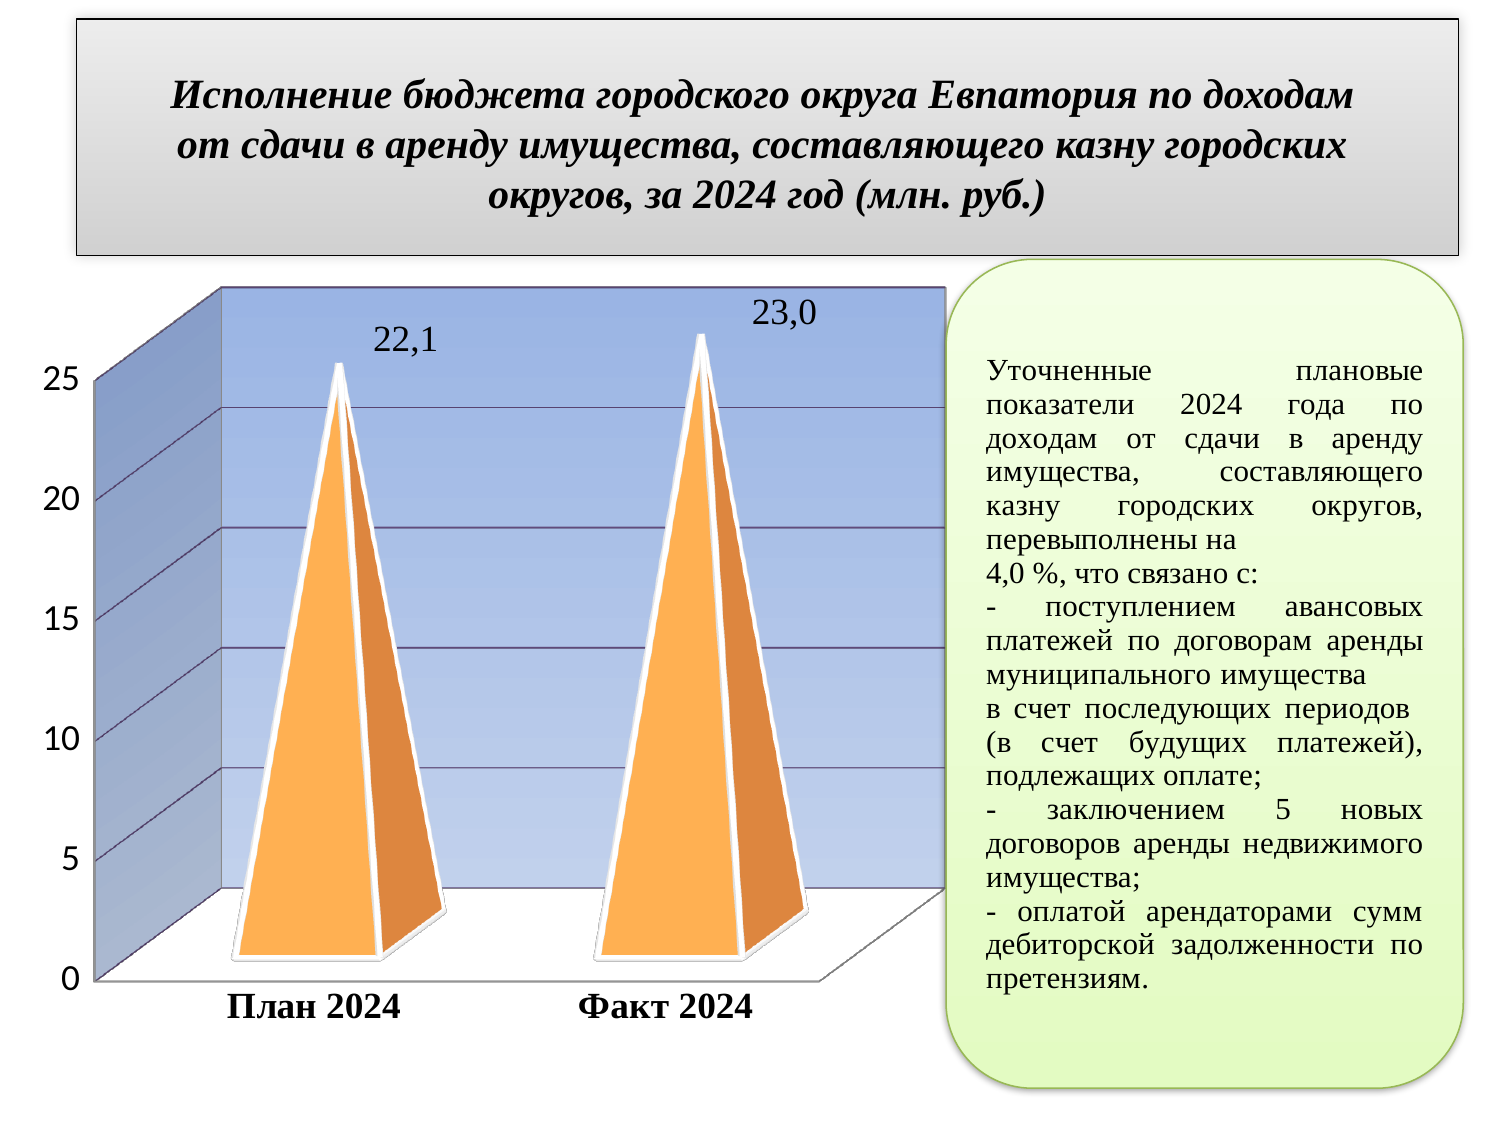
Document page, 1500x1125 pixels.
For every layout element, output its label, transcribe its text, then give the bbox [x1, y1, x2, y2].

chart [17, 255, 1471, 1099]
title Исполнение бюджета городского округа Евпатория по доходам от сдачи в аренду имущества, составляющего казну городских округов, за 2024 год (млн. руб.) [76, 18, 1459, 253]
